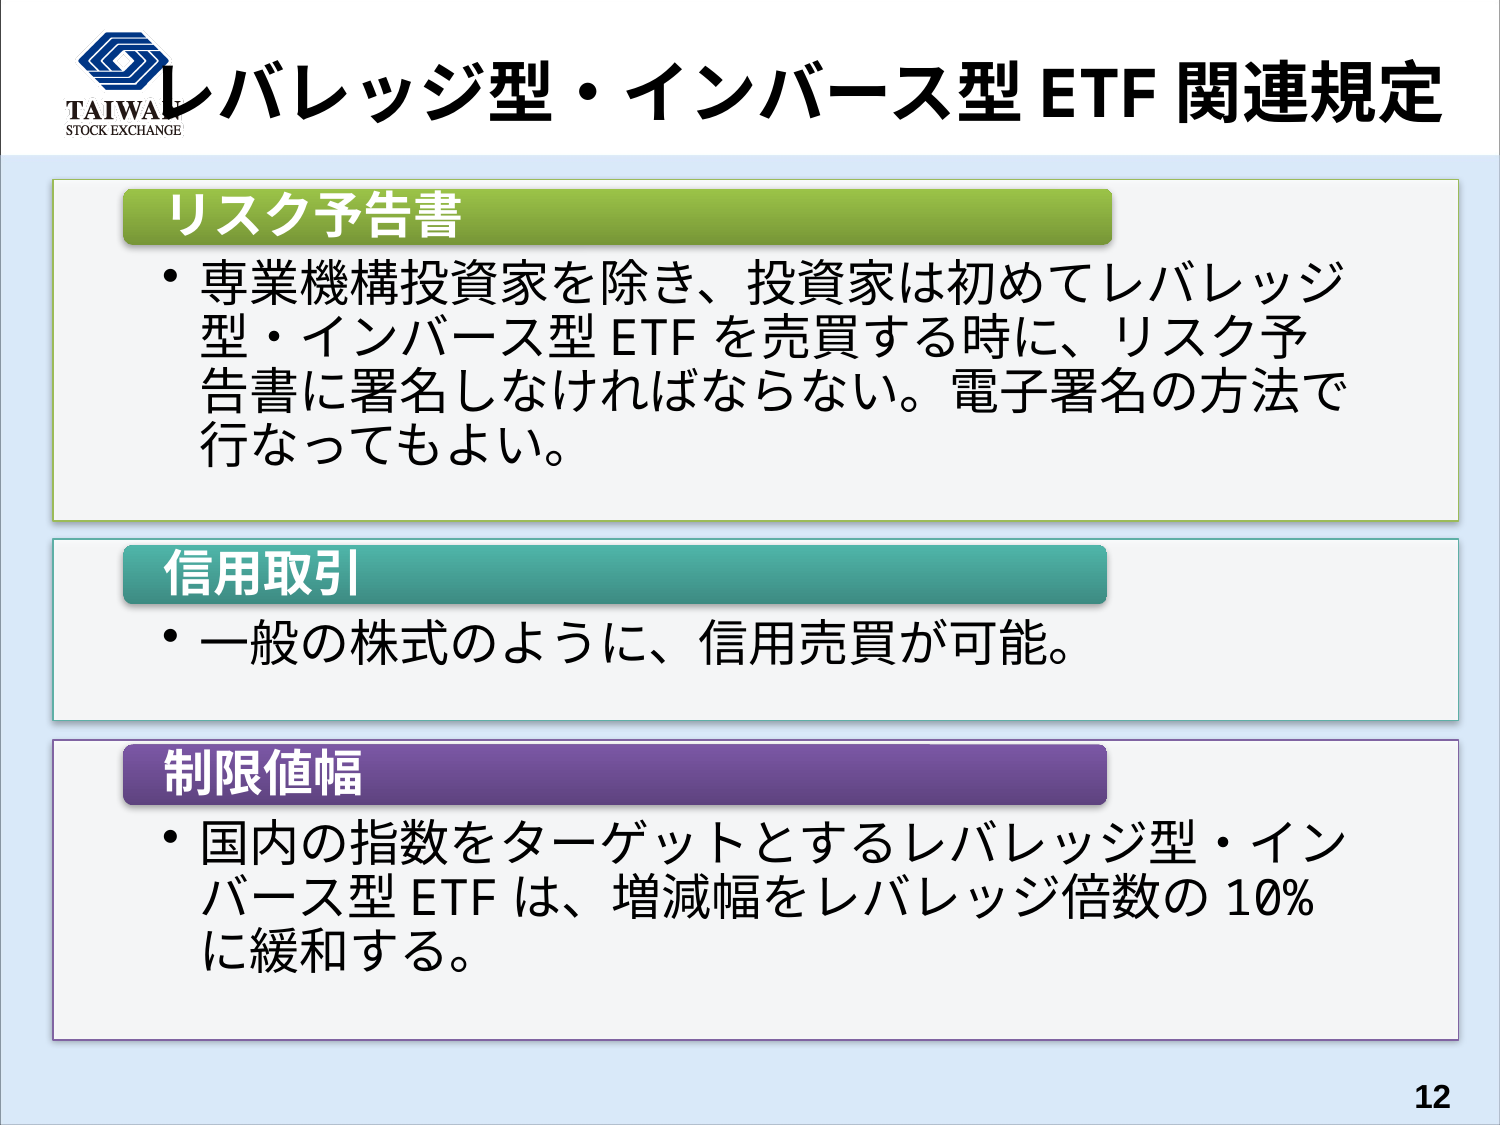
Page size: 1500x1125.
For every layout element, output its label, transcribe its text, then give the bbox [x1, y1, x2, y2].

picture [0, 0, 1500, 1125]
slide_number 12 [1257, 1065, 1500, 1125]
title レバレッジ型・インバース型ETF関連規定 [123, 30, 1471, 150]
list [52, 172, 1459, 1048]
